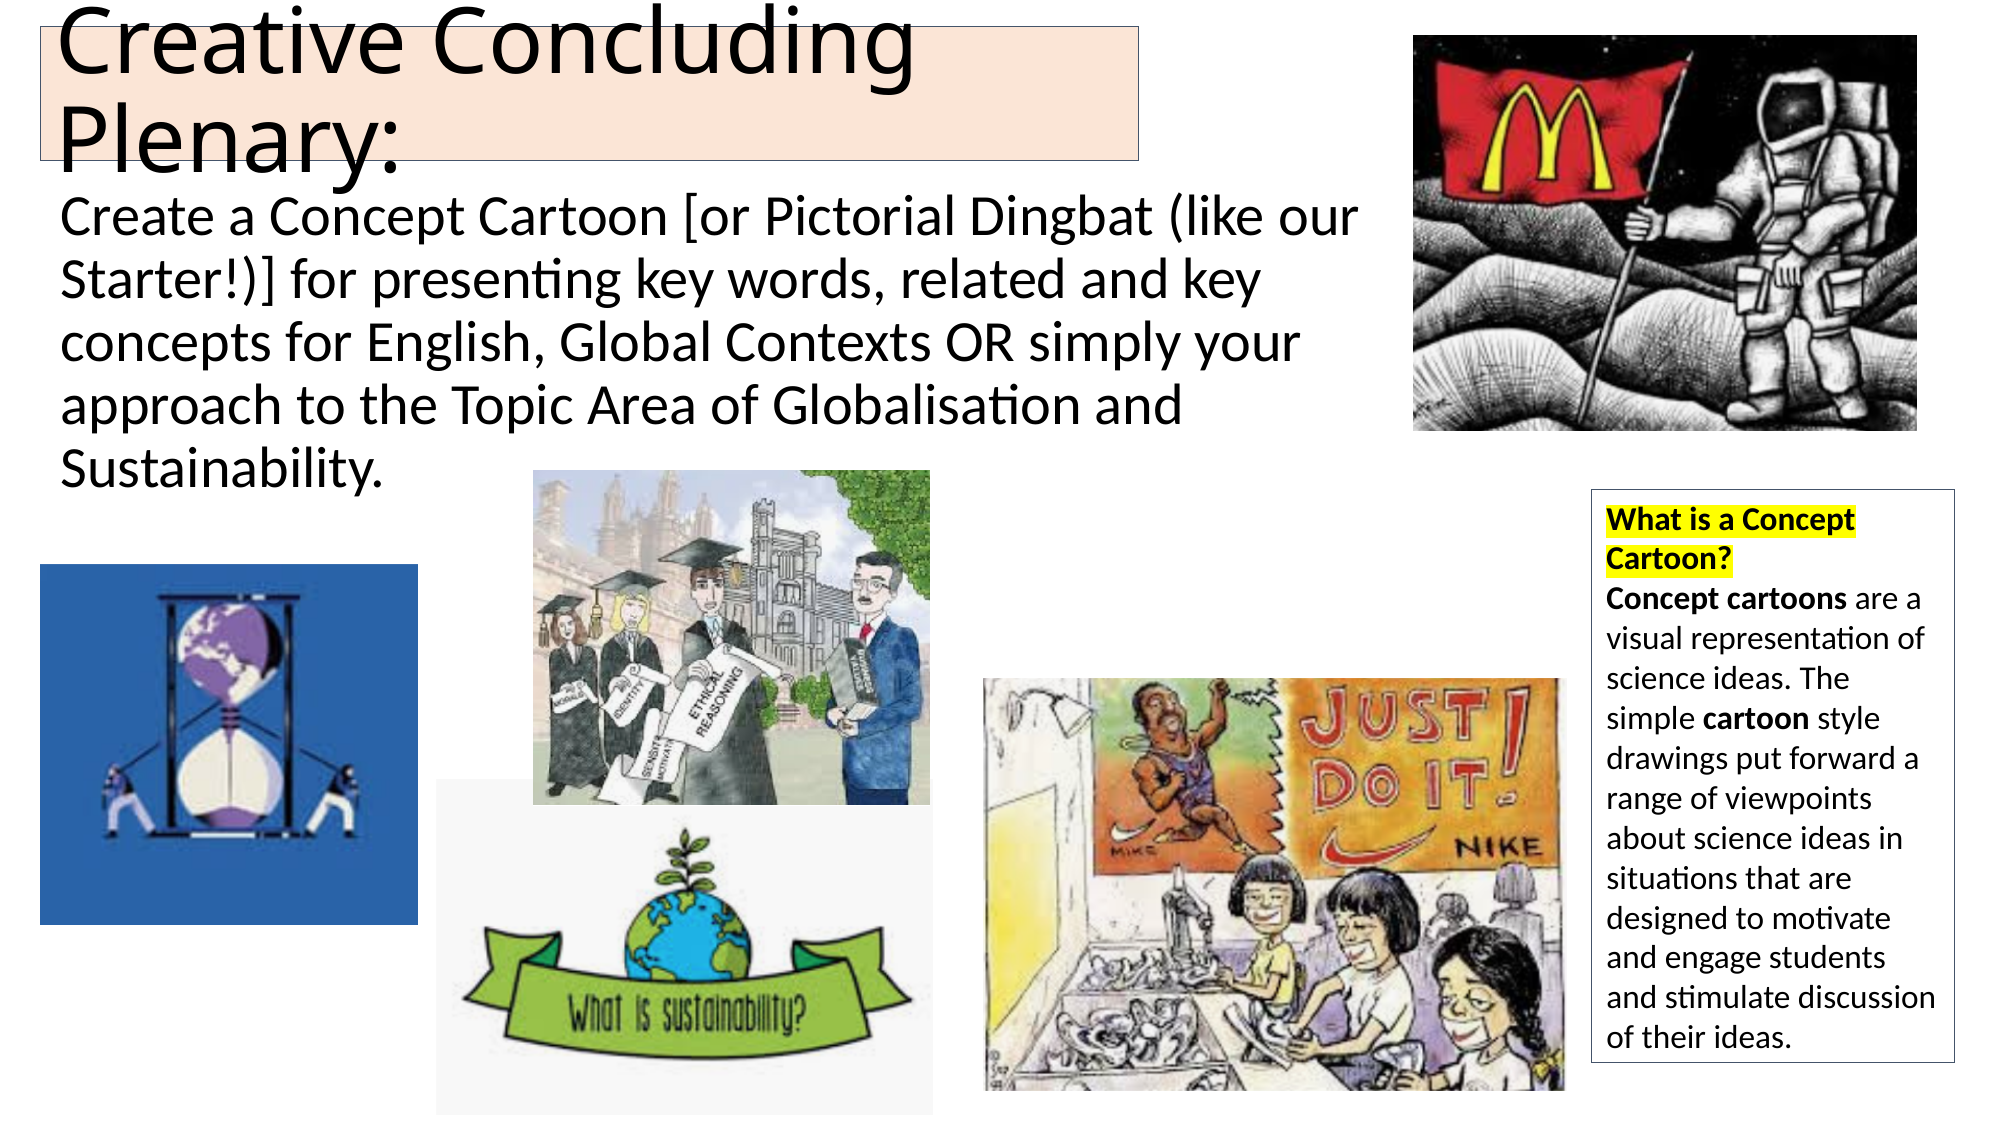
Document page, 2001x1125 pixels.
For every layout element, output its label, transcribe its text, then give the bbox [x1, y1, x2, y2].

text_box What is a Concept Cartoon? Concept cartoons are a visual representation of science ideas. The simple cartoon style drawings put forward a range of viewpoints about science ideas in situations that are designed to motivate and engage students and stimulate discussion of their ideas. [1591, 489, 1955, 1063]
picture [1413, 35, 1917, 431]
list Create a Concept Cartoon [or Pictorial Dingbat (like our Starter!)] for presenting key words, related and key concepts for English, Global Contexts OR simply your approach to the Topic Area of Globalisation and Sustainability. [45, 177, 1414, 892]
picture [983, 676, 1567, 1093]
picture [432, 470, 933, 1115]
picture [40, 562, 418, 925]
title Creative Concluding Plenary: [40, 26, 1139, 161]
